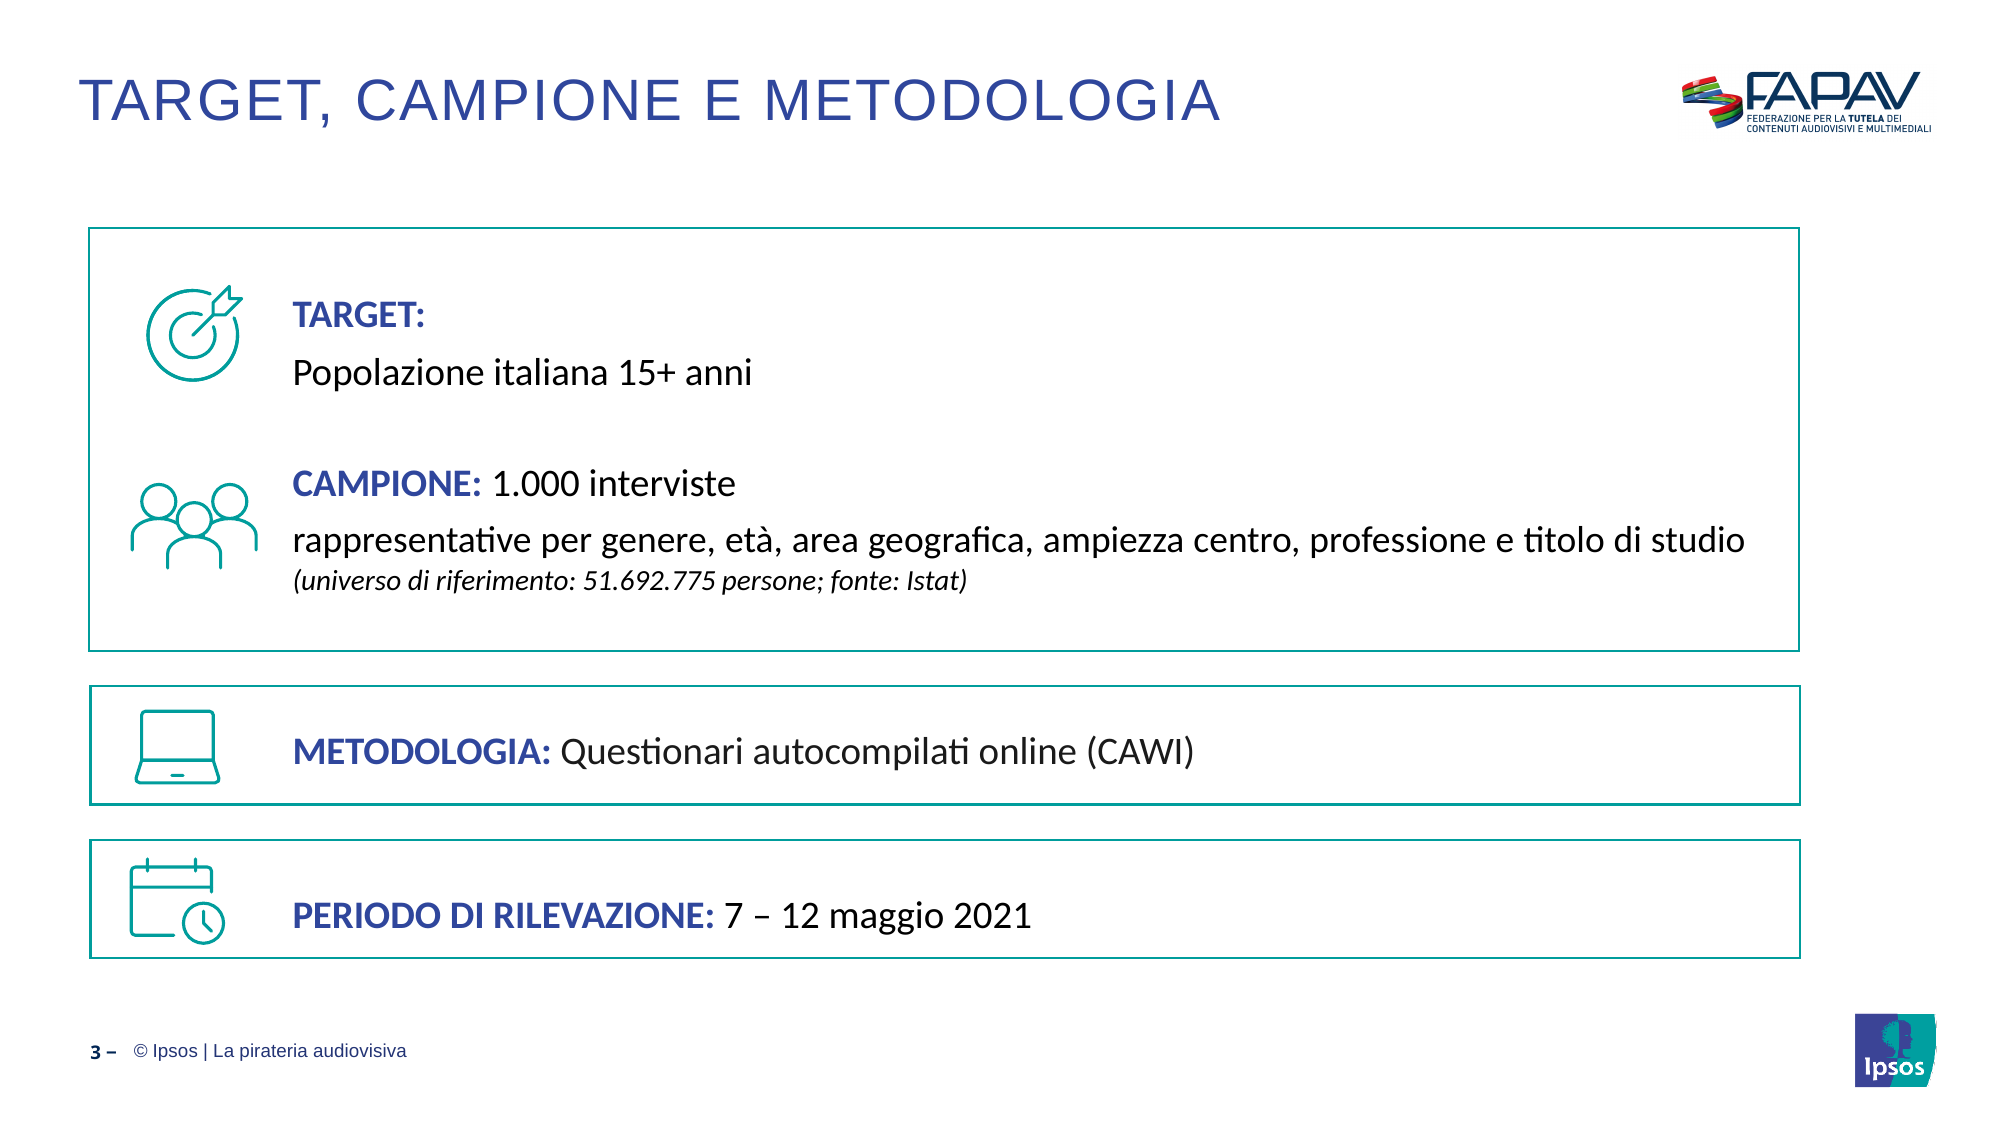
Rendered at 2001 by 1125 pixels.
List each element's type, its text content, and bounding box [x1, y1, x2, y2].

text_box TARGET: [277, 278, 1801, 343]
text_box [147, 286, 242, 381]
picture [1854, 1012, 1937, 1088]
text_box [132, 484, 257, 569]
text_box [89, 839, 1801, 959]
text_box [89, 685, 1801, 806]
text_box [135, 711, 220, 783]
text_box Popolazione italiana 15+ anni [277, 343, 1801, 401]
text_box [131, 858, 224, 944]
text_box PERIODO DI RILEVAZIONE: 7 – 12 maggio 2021 [277, 880, 1801, 944]
title TARGET, campione E Metodologia [66, 62, 1934, 142]
text_box METODOLOGIA: Questionari autocompilati online (CAWI) [277, 715, 1801, 780]
text_box rappresentative per genere, età, area geografica, ampiezza centro, professione e titolo di studio (universo di riferimento: 51.692.775 persone; fonte: Istat) [277, 505, 1763, 605]
text_box [88, 227, 1800, 652]
text_box CAMPIONE: 1.000 interviste [277, 448, 1801, 512]
text_box 3 ‒ [78, 1032, 138, 1071]
